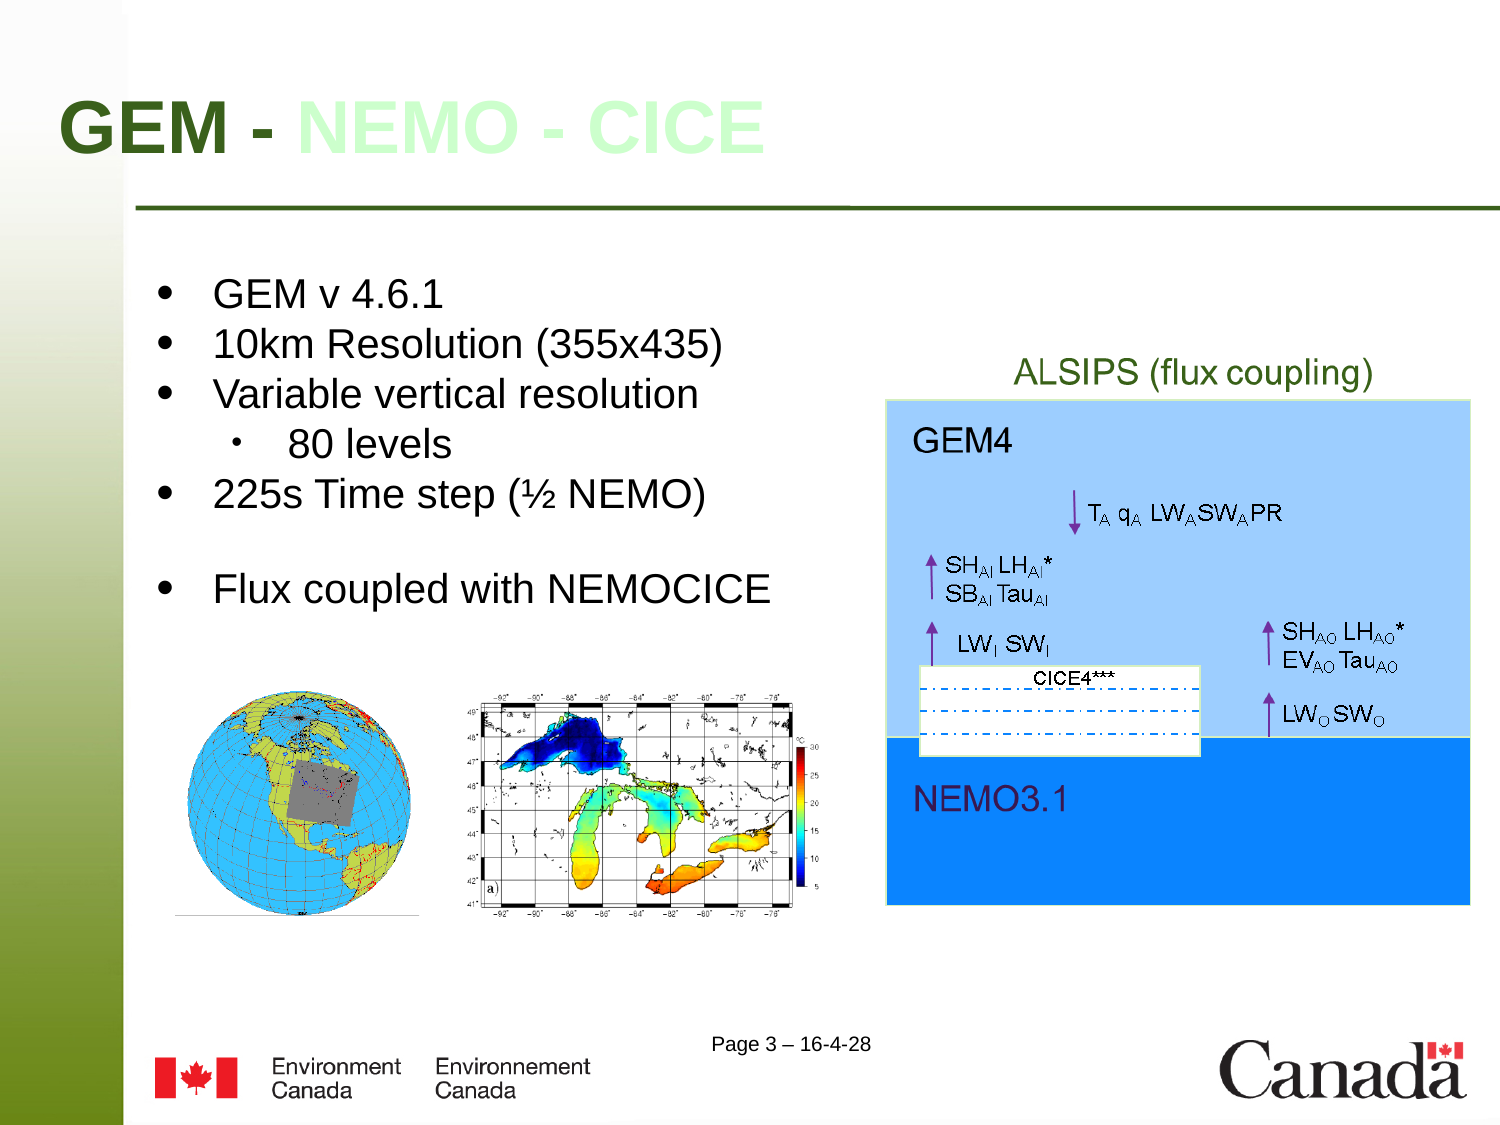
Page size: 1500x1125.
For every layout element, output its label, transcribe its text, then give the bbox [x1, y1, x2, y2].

text_box GEM v 4.6.1 10km Resolution (355x435) Variable vertical resolution 80 levels 225s Time step (½ NEMO) Flux coupled with NEMOCICE [141, 259, 851, 646]
text_box GEM - NEMO - CICE [58, 81, 1394, 166]
picture [0, 0, 1500, 1125]
